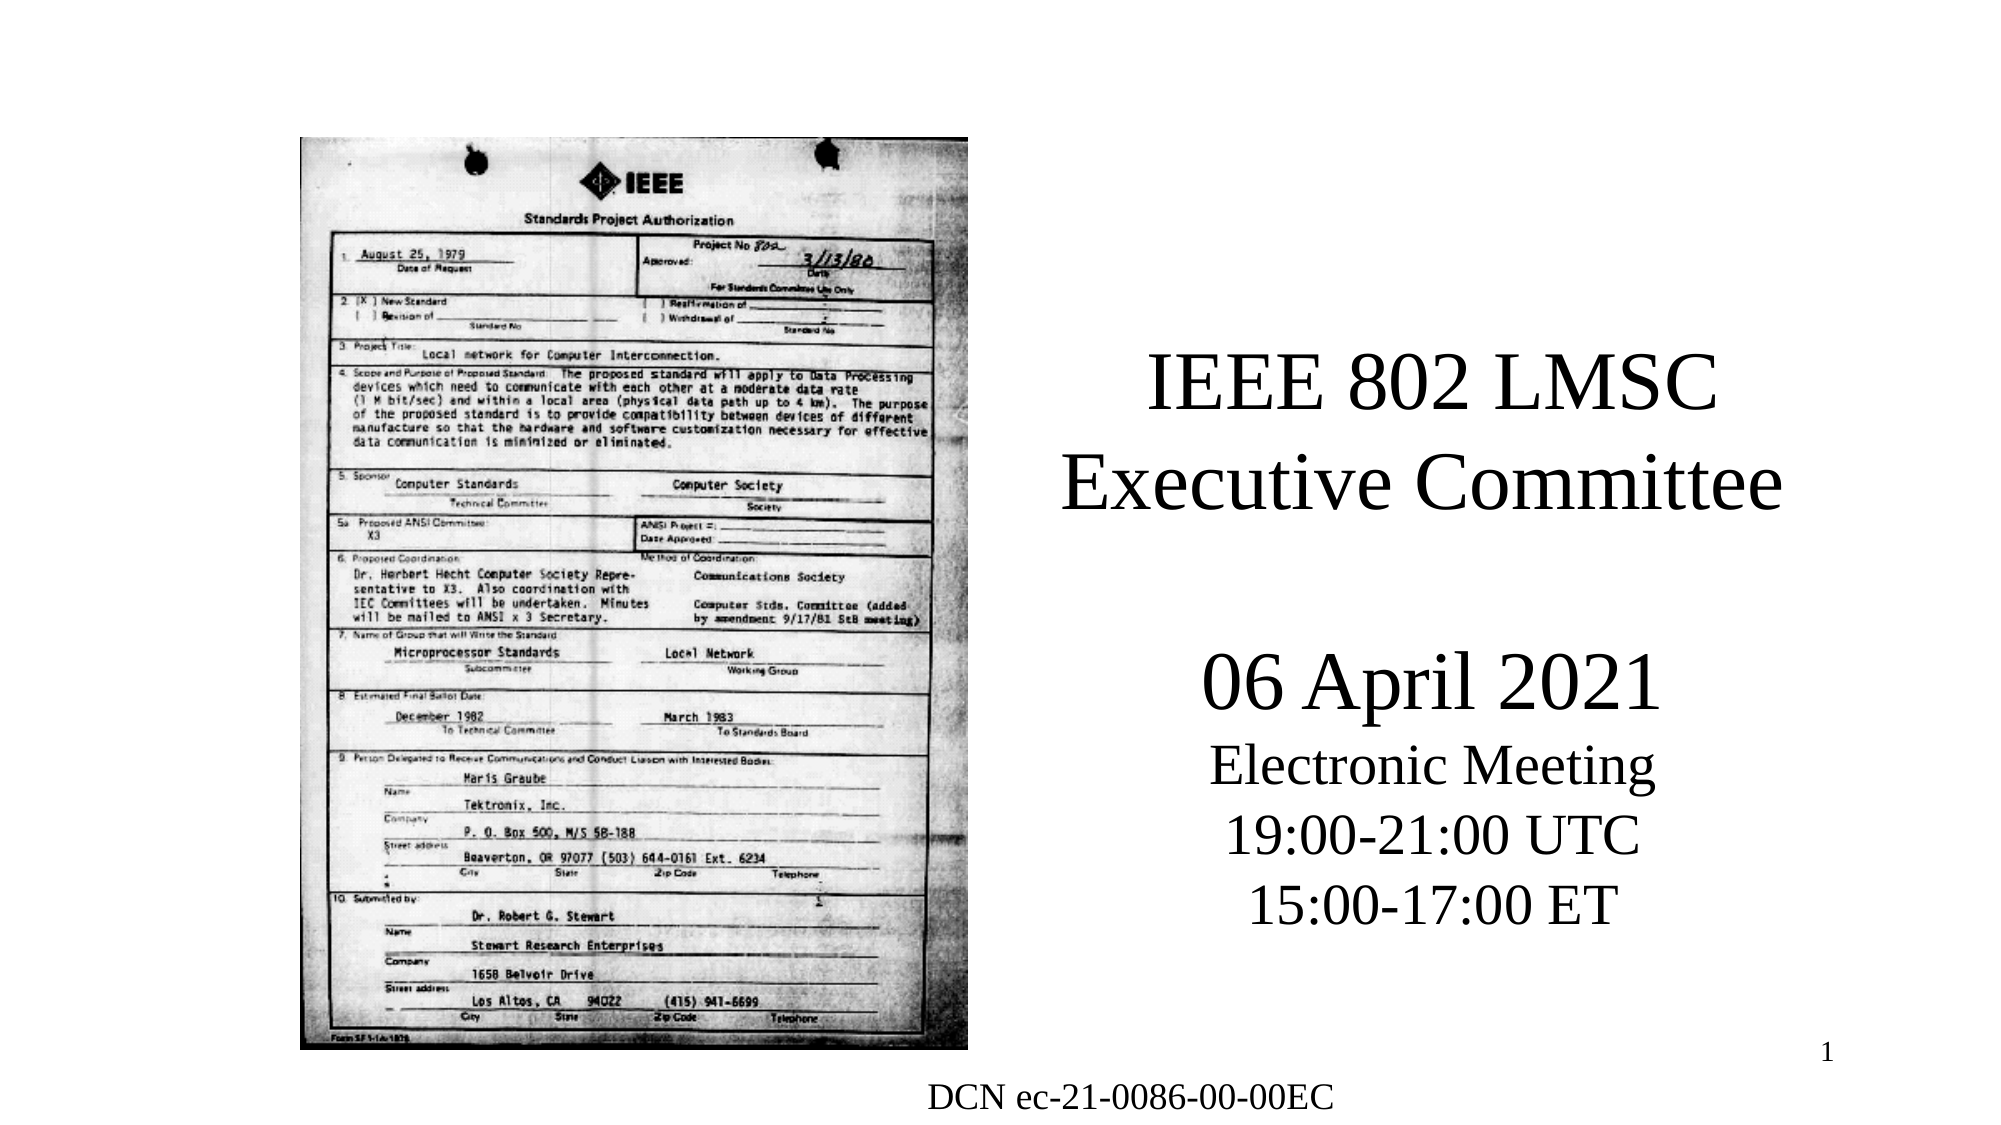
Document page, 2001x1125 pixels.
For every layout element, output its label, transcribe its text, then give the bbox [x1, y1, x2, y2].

title IEEE 802 LMSC Executive Committee 06 April 2021 Electronic Meeting 19:00-21:00 UTC 15:00-17:00 ET [999, 637, 1867, 826]
slide_number 1 [1433, 1024, 1851, 1101]
text_box DCN ec-21-0086-00-00EC [912, 1064, 1780, 1125]
picture [299, 137, 968, 1051]
